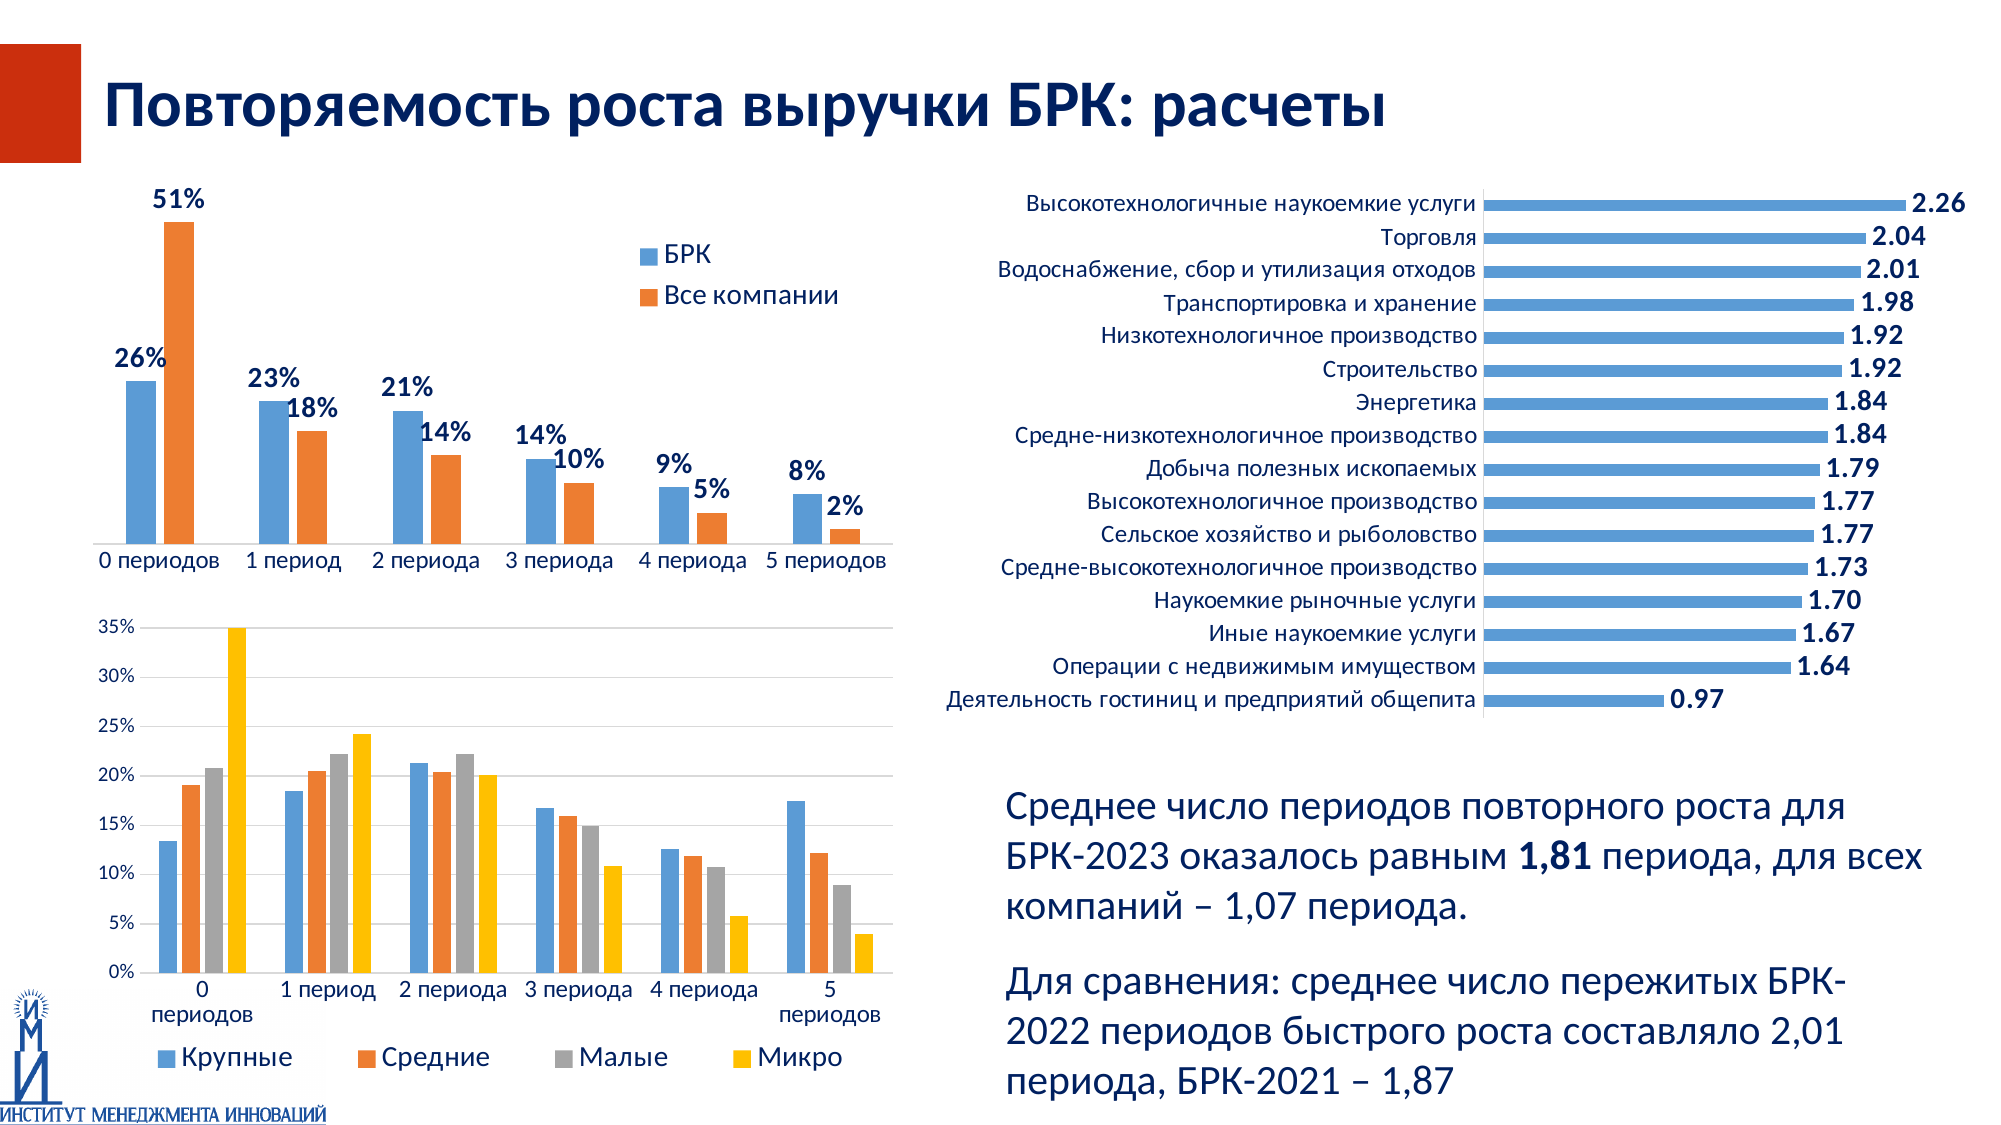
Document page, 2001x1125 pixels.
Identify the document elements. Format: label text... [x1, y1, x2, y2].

text_box Повторяемость роста выручки БРК: расчеты [103, 58, 2000, 140]
text_box [0, 44, 82, 163]
text_box Среднее число периодов повторного роста для БРК-2023 оказалось равным 1,81 периода, для всех компаний – 1,07 периода. Для сравнения: среднее число пережитых БРК-2022 периодов быстрого роста составляло 2,01 периода, БРК-2021 – 1,87 [990, 770, 1941, 1111]
picture [0, 989, 326, 1125]
chart [81, 162, 2000, 1092]
